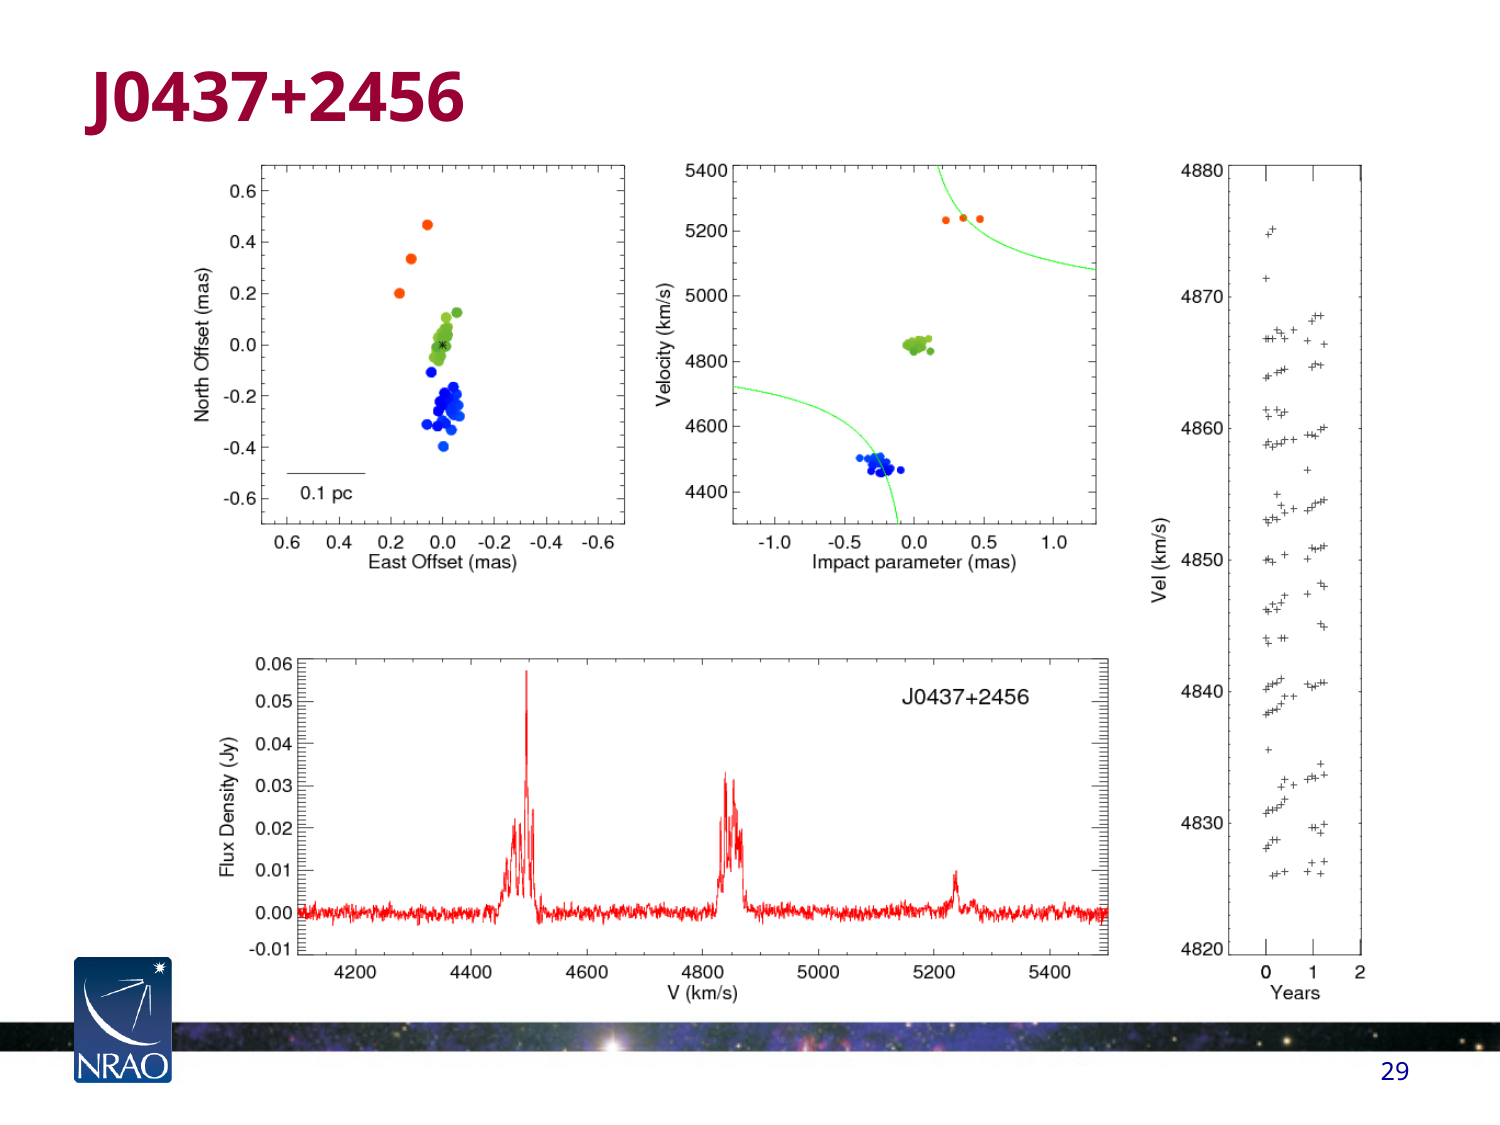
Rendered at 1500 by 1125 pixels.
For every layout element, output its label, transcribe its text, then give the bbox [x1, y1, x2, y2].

footer [512, 1042, 1350, 1103]
picture [0, 0, 1500, 1125]
title J0437+2456 [74, 44, 1426, 233]
slide_number 29 [1350, 1042, 1425, 1103]
